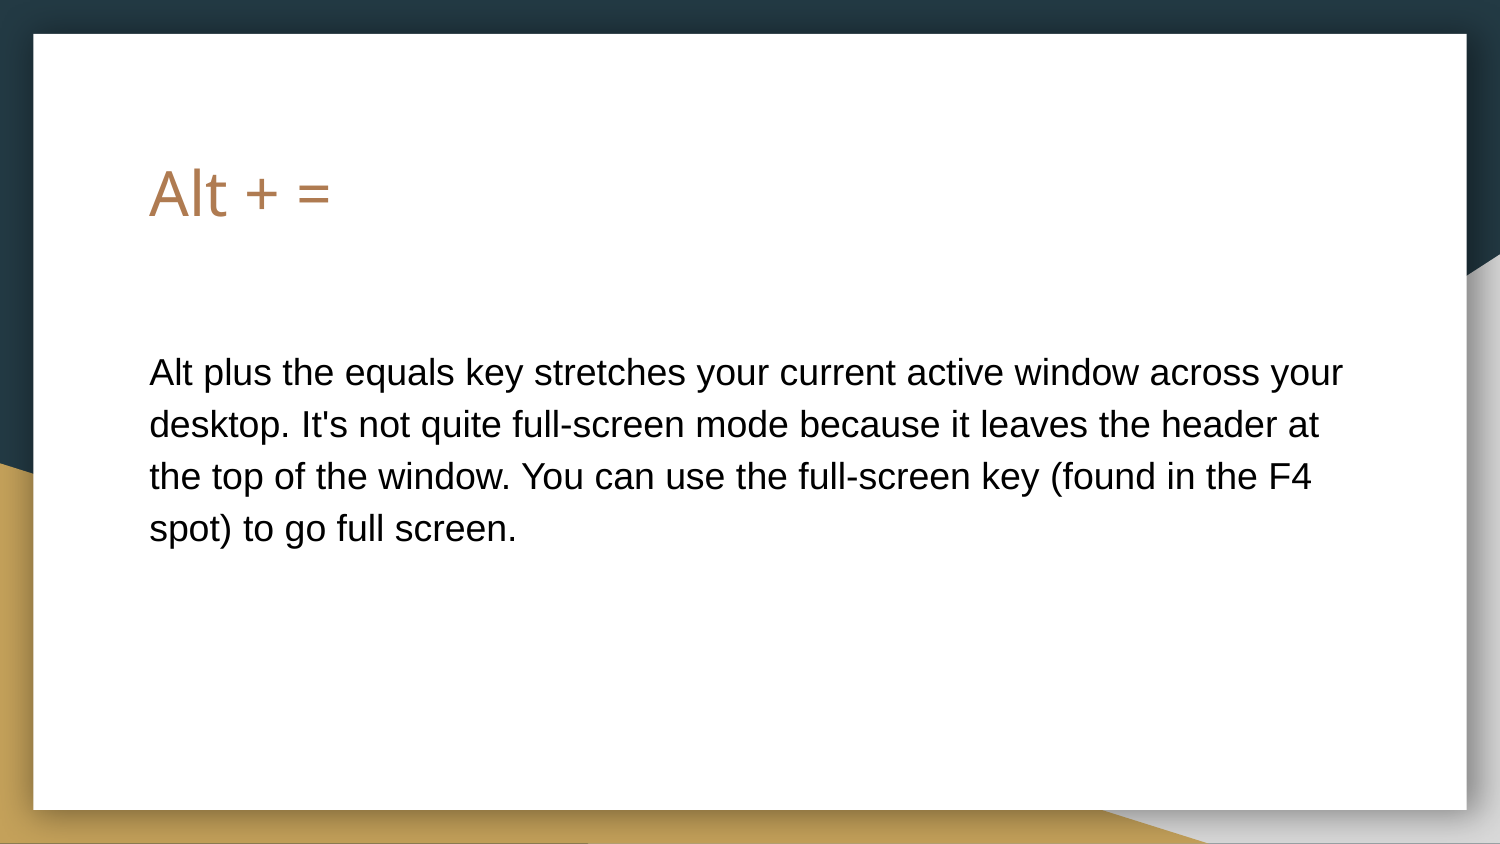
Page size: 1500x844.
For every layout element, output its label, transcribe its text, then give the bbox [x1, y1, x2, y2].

title Alt + = [134, 138, 1366, 296]
list Alt plus the equals key stretches your current active window across your desktop. It's not quite full-screen mode because it leaves the header at the top of the window. You can use the full-screen key (found in the F4 spot) to go full screen. [134, 326, 1366, 729]
